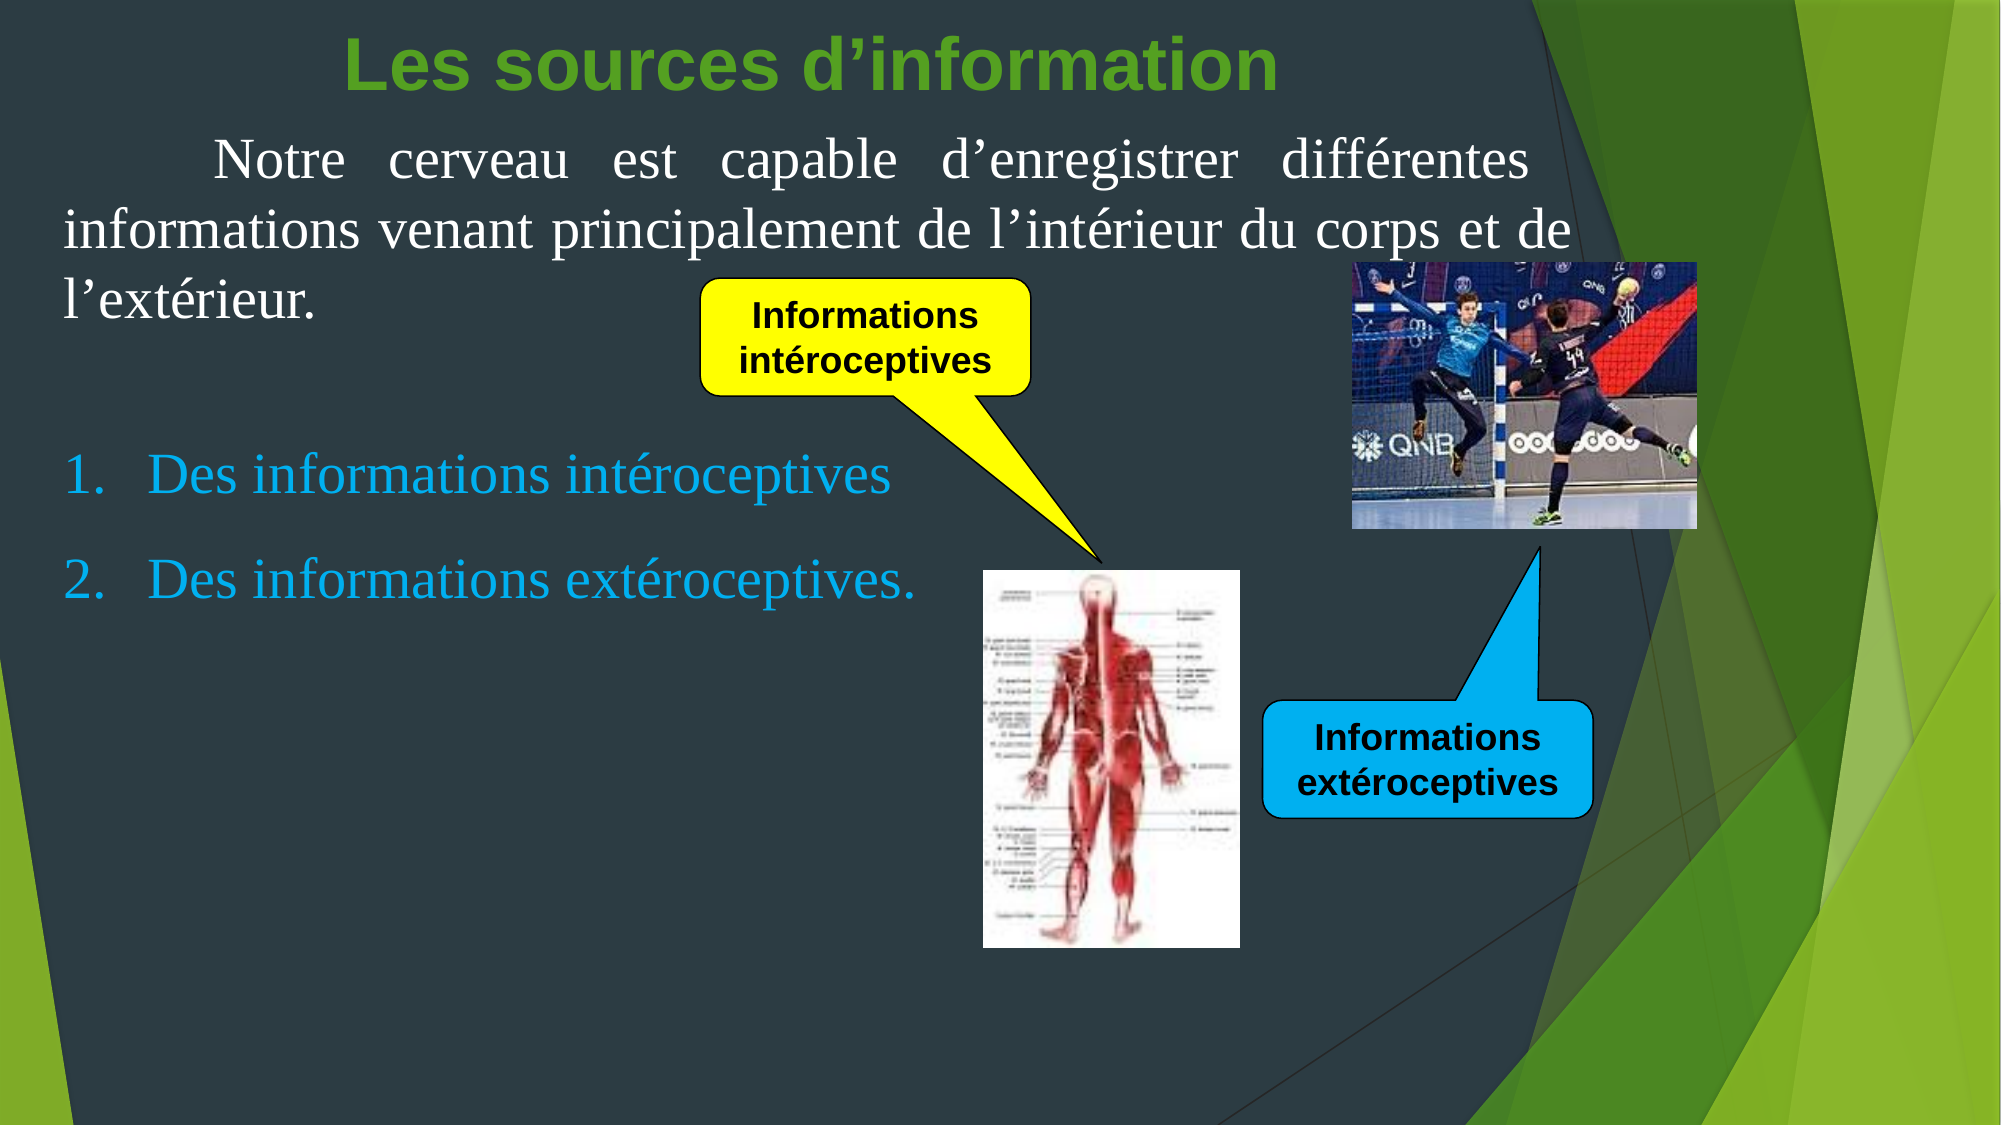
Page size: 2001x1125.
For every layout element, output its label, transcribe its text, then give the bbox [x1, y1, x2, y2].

text_box Les sources d’information [328, 6, 1805, 113]
picture [1352, 262, 1697, 530]
text_box Informations intéroceptives [700, 278, 1102, 564]
text_box Informations extéroceptives [1262, 546, 1594, 819]
picture [983, 570, 1240, 949]
text_box Notre cerveau est capable d’enregistrer différentes informations venant principalement de l’intérieur du corps et de l’extérieur. Des informations intéroceptives Des informations extéroceptives. [48, 112, 1589, 618]
